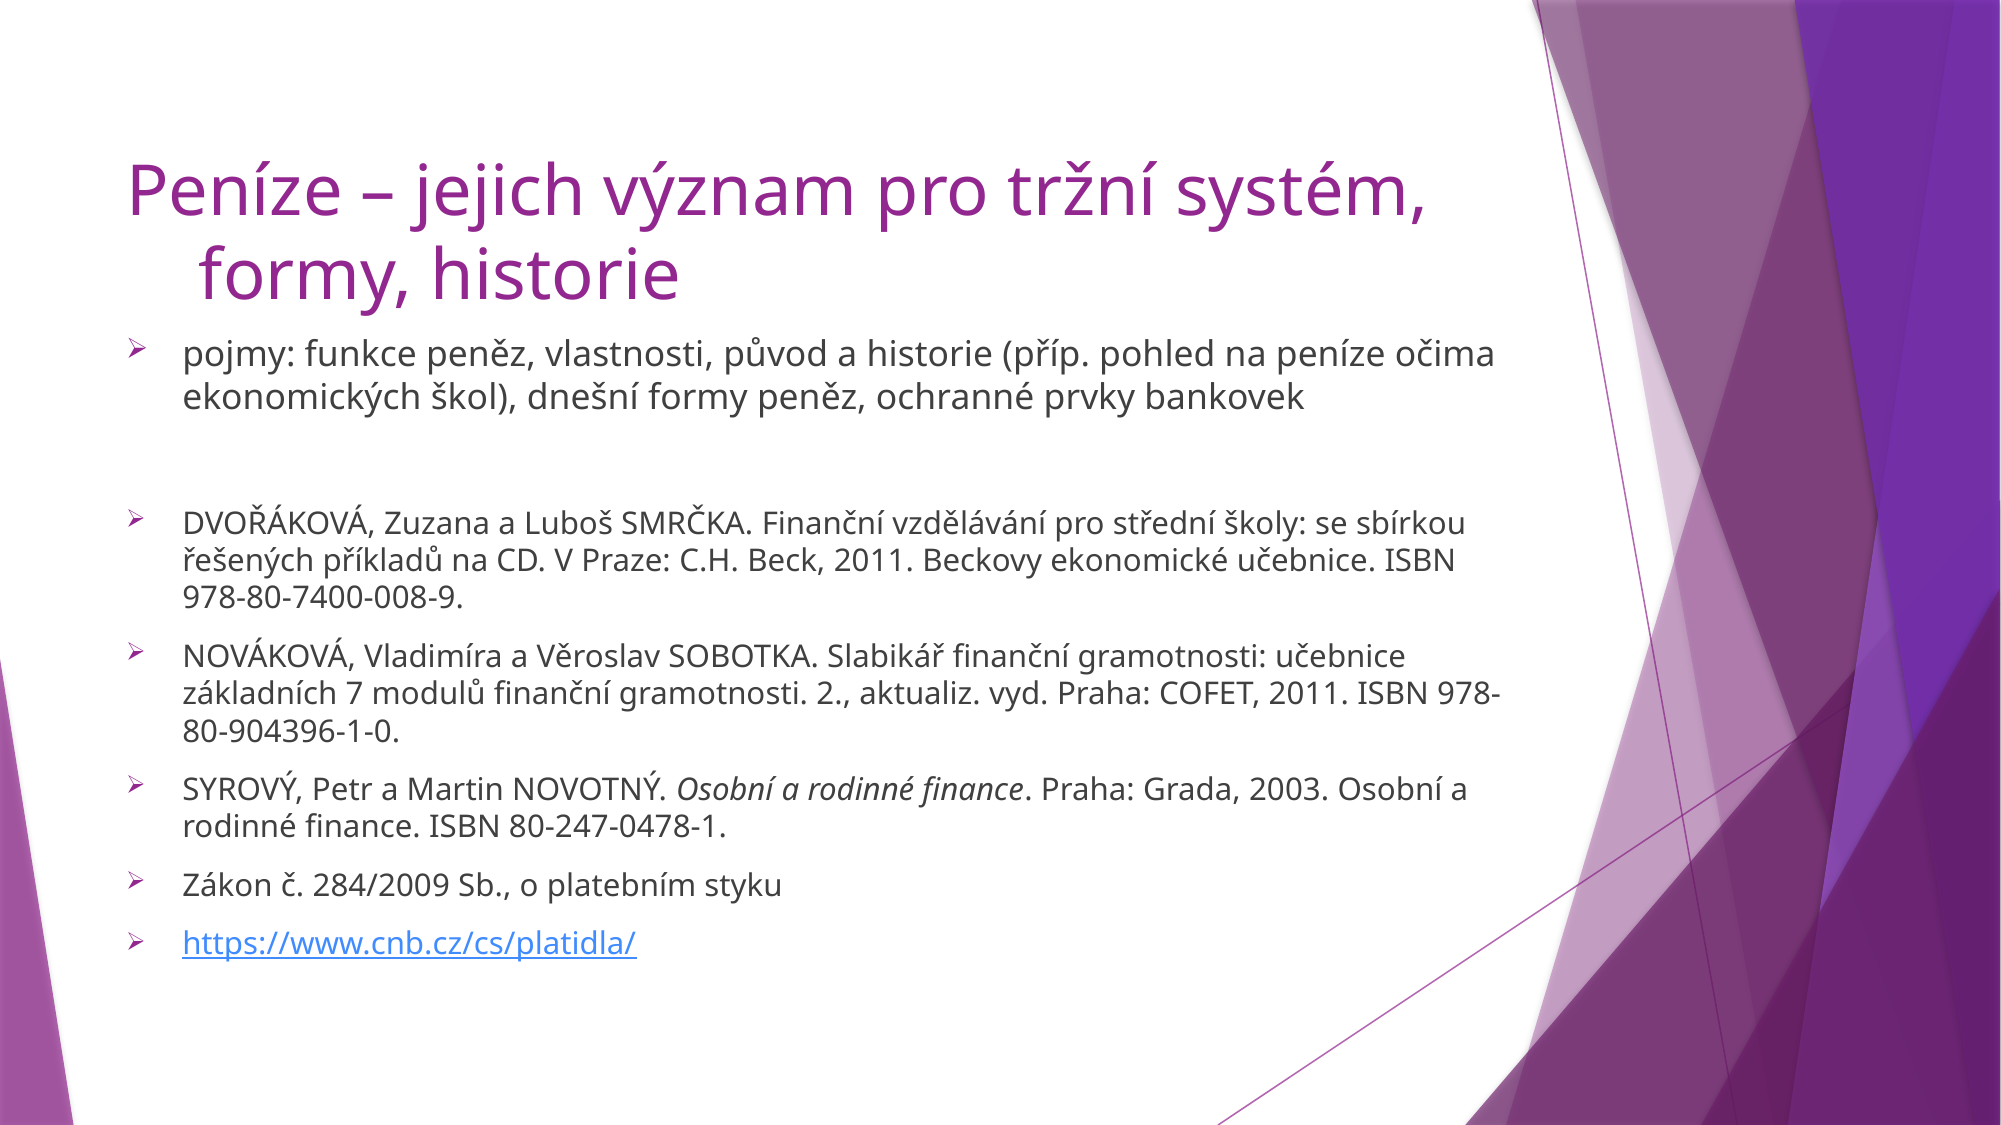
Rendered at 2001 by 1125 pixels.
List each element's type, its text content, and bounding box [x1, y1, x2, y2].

title Peníze – jejich význam pro tržní systém, formy, historie [111, 137, 1522, 323]
list pojmy: funkce peněz, vlastnosti, původ a historie (příp. pohled na peníze očima ekonomických škol), dnešní formy peněz, ochranné prvky bankovek DVOŘÁKOVÁ, Zuzana a Luboš SMRČKA. Finanční vzdělávání pro střední školy: se sbírkou řešených příkladů na CD. V Praze: C.H. Beck, 2011. Beckovy ekonomické učebnice. ISBN 978-80-7400-008-9. NOVÁKOVÁ, Vladimíra a Věroslav SOBOTKA. Slabikář finanční gramotnosti: učebnice základních 7 modulů finanční gramotnosti. 2., aktualiz. vyd. Praha: COFET, 2011. ISBN 978-80-904396-1-0. SYROVÝ, Petr a Martin NOVOTNÝ. Osobní a rodinné finance. Praha: Grada, 2003. Osobní a rodinné finance. ISBN 80-247-0478-1. Zákon č. 284/2009 Sb., o platebním styku https://www.cnb.cz/cs/platidla/ [111, 323, 1522, 991]
